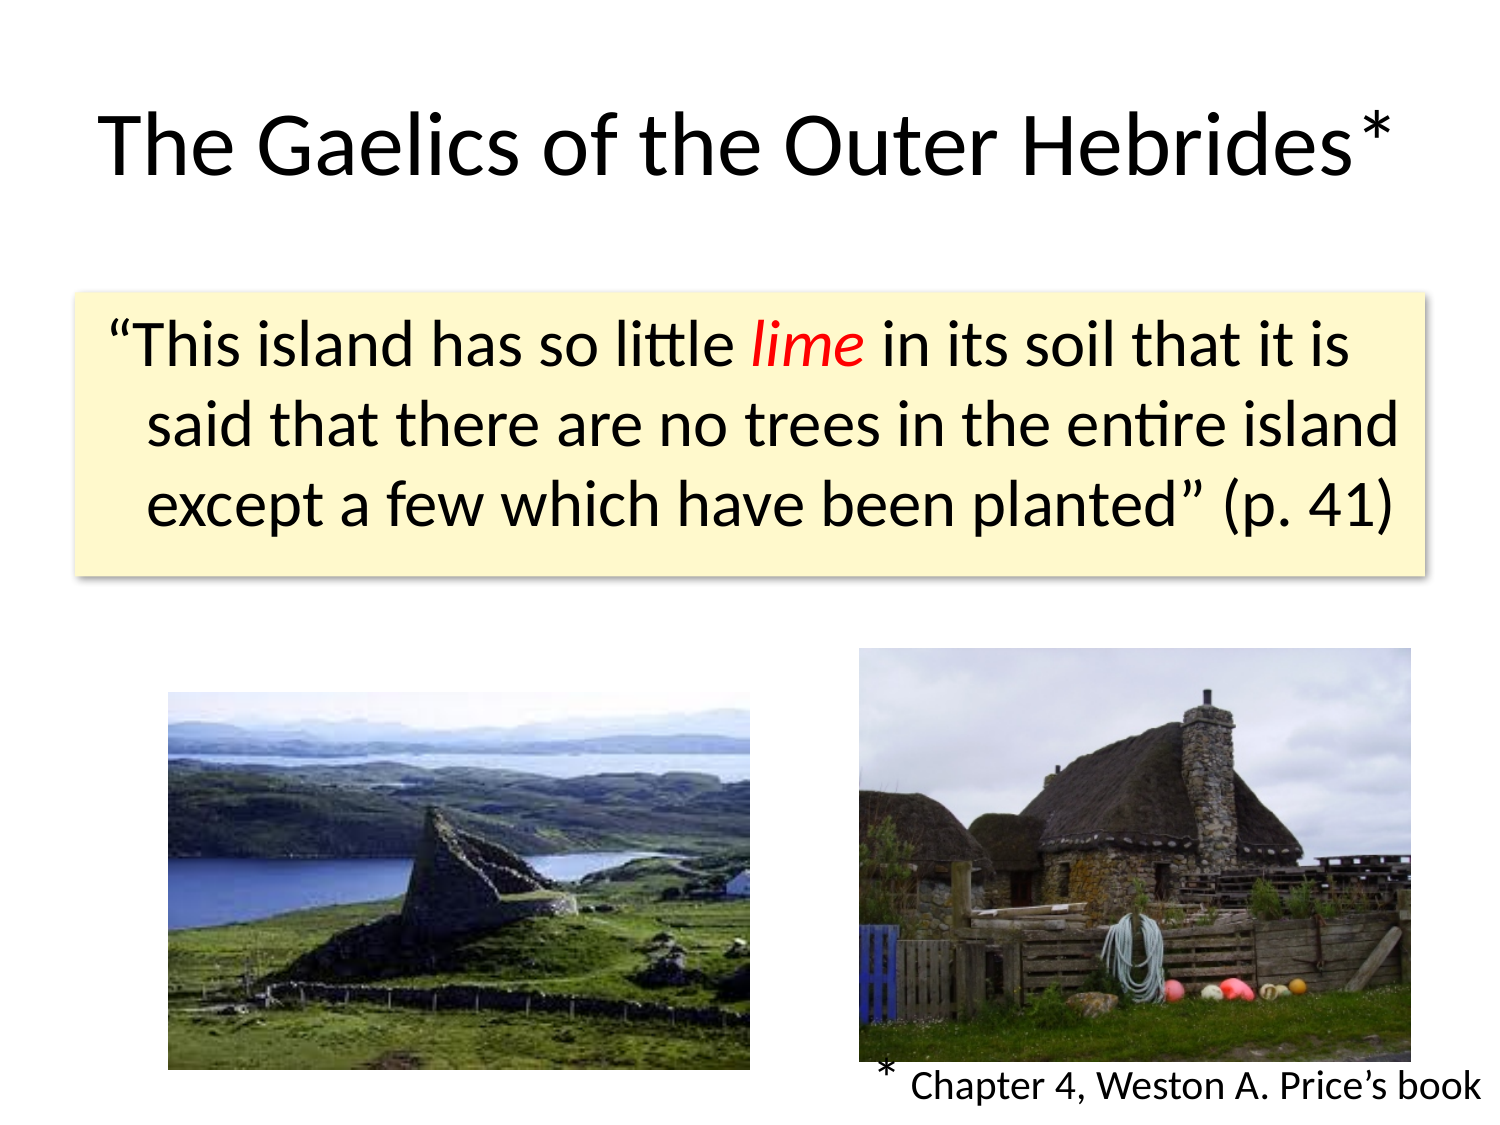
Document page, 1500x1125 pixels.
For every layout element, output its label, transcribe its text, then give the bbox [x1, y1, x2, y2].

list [759, 647, 1500, 1062]
text_box “This island has so little lime in its soil that it is said that there are no trees in the entire island except a few which have been planted” (p. 41) [74, 292, 1425, 577]
title The Gaelics of the Outer Hebrides* [75, 45, 1425, 233]
text_box * Chapter 4, Weston A. Price’s book [857, 1071, 1498, 1119]
picture [168, 692, 751, 1070]
